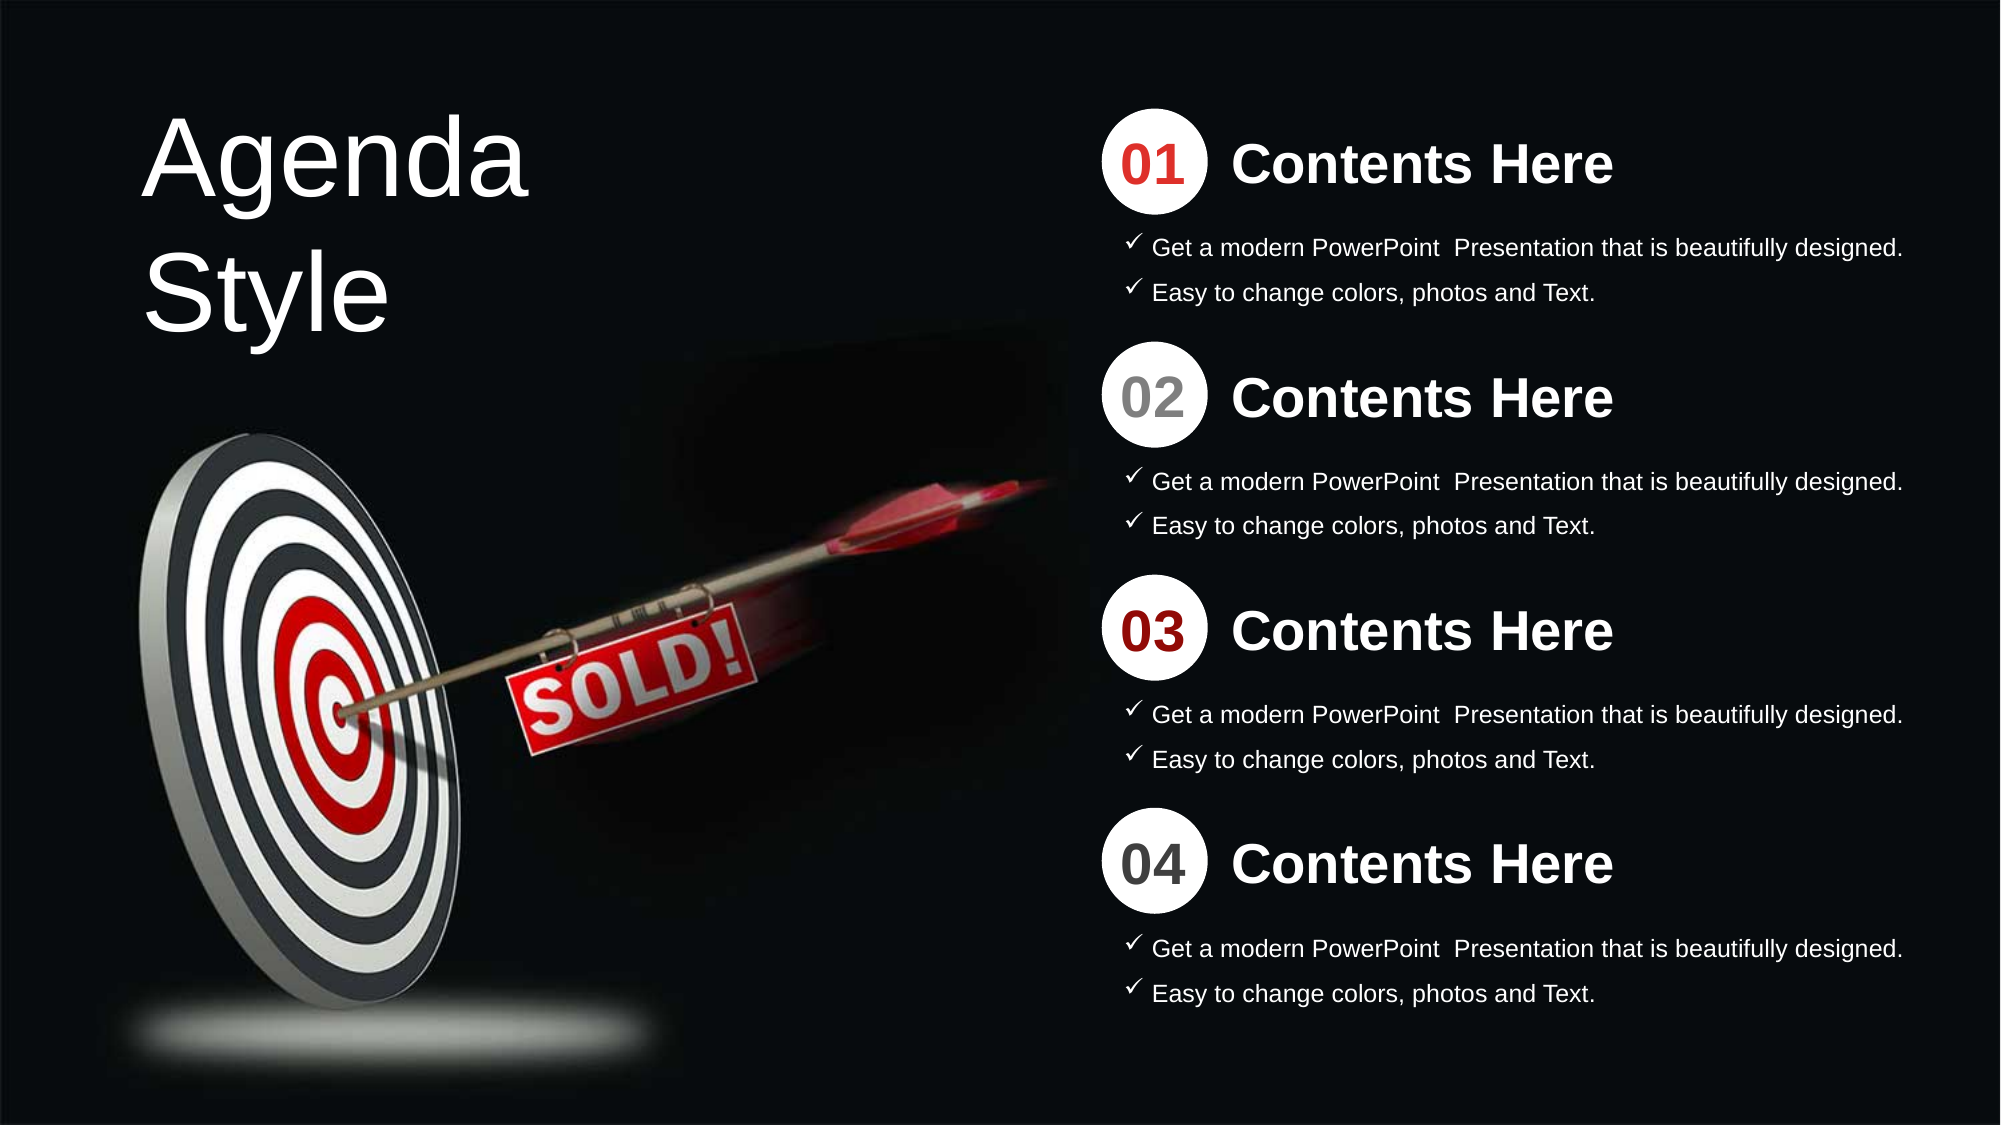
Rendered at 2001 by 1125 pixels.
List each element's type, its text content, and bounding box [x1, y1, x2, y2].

text_box Agenda Style [127, 76, 574, 361]
picture [0, 0, 2001, 1125]
text_box [1122, 107, 1187, 118]
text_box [1098, 118, 1953, 1013]
